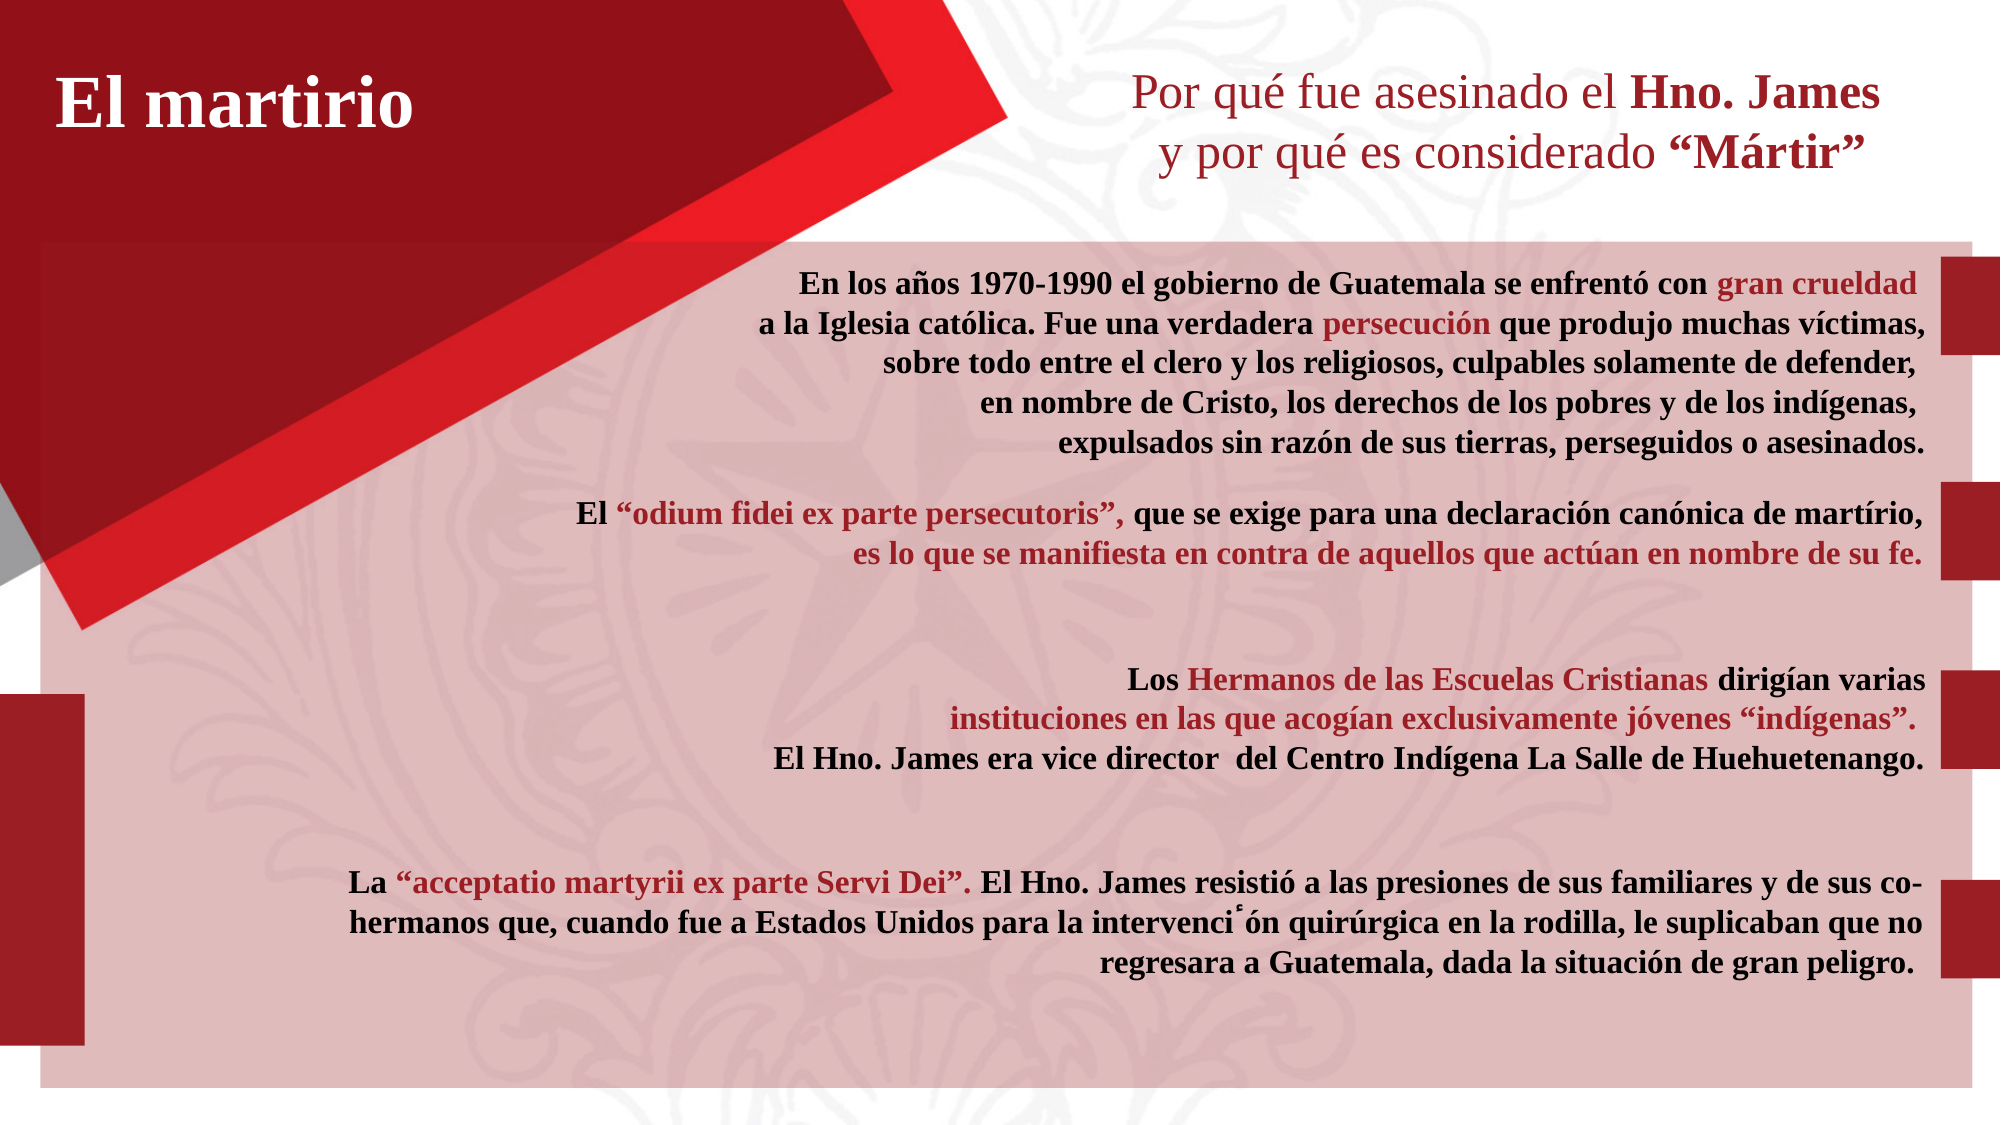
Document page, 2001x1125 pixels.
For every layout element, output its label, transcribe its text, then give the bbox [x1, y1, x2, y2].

text_box En los años 1970-1990 el gobierno de Guatemala se enfrentó con gran crueldad a la Iglesia católica. Fue una verdadera persecución que produjo muchas víctimas, sobre todo entre el clero y los religiosos, culpables solamente de defender, en nombre de Cristo, los derechos de los pobres y de los indígenas, expulsados sin razón de sus tierras, perseguidos o asesinados. [514, 253, 1941, 468]
text_box Por qué fue asesinado el Hno. James y por qué es considerado “Mártir” [1052, 51, 1973, 187]
text_box [39, 241, 1973, 1089]
text_box [0, 694, 85, 1046]
text_box [1940, 879, 2000, 979]
text_box [1941, 256, 2000, 356]
text_box [1941, 669, 2000, 770]
text_box El martirio [40, 44, 699, 150]
text_box El “odium fidei ex parte persecutoris”, que se exige para una declaración canónica de martírio, es lo que se manifiesta en contra de aquellos que actúan en nombre de su fe. [532, 483, 1939, 579]
text_box [1940, 481, 2000, 581]
text_box La “acceptatio martyrii ex parte Servi Dei”. El Hno. James resistió a las presiones de sus familiares y de sus co-hermanos que, cuando fue a Estados Unidos para la intervenciٴón quirúrgica en la rodilla, le suplicaban que no regresara a Guatemala, dada la situación de gran peligro. [270, 853, 1939, 988]
text_box Los Hermanos de las Escuelas Cristianas dirigían varias instituciones en las que acogían exclusivamente jóvenes “indígenas”. El Hno. James era vice director del Centro Indígena La Salle de Huehuetenango. [416, 649, 1941, 784]
picture [0, 0, 2001, 1125]
